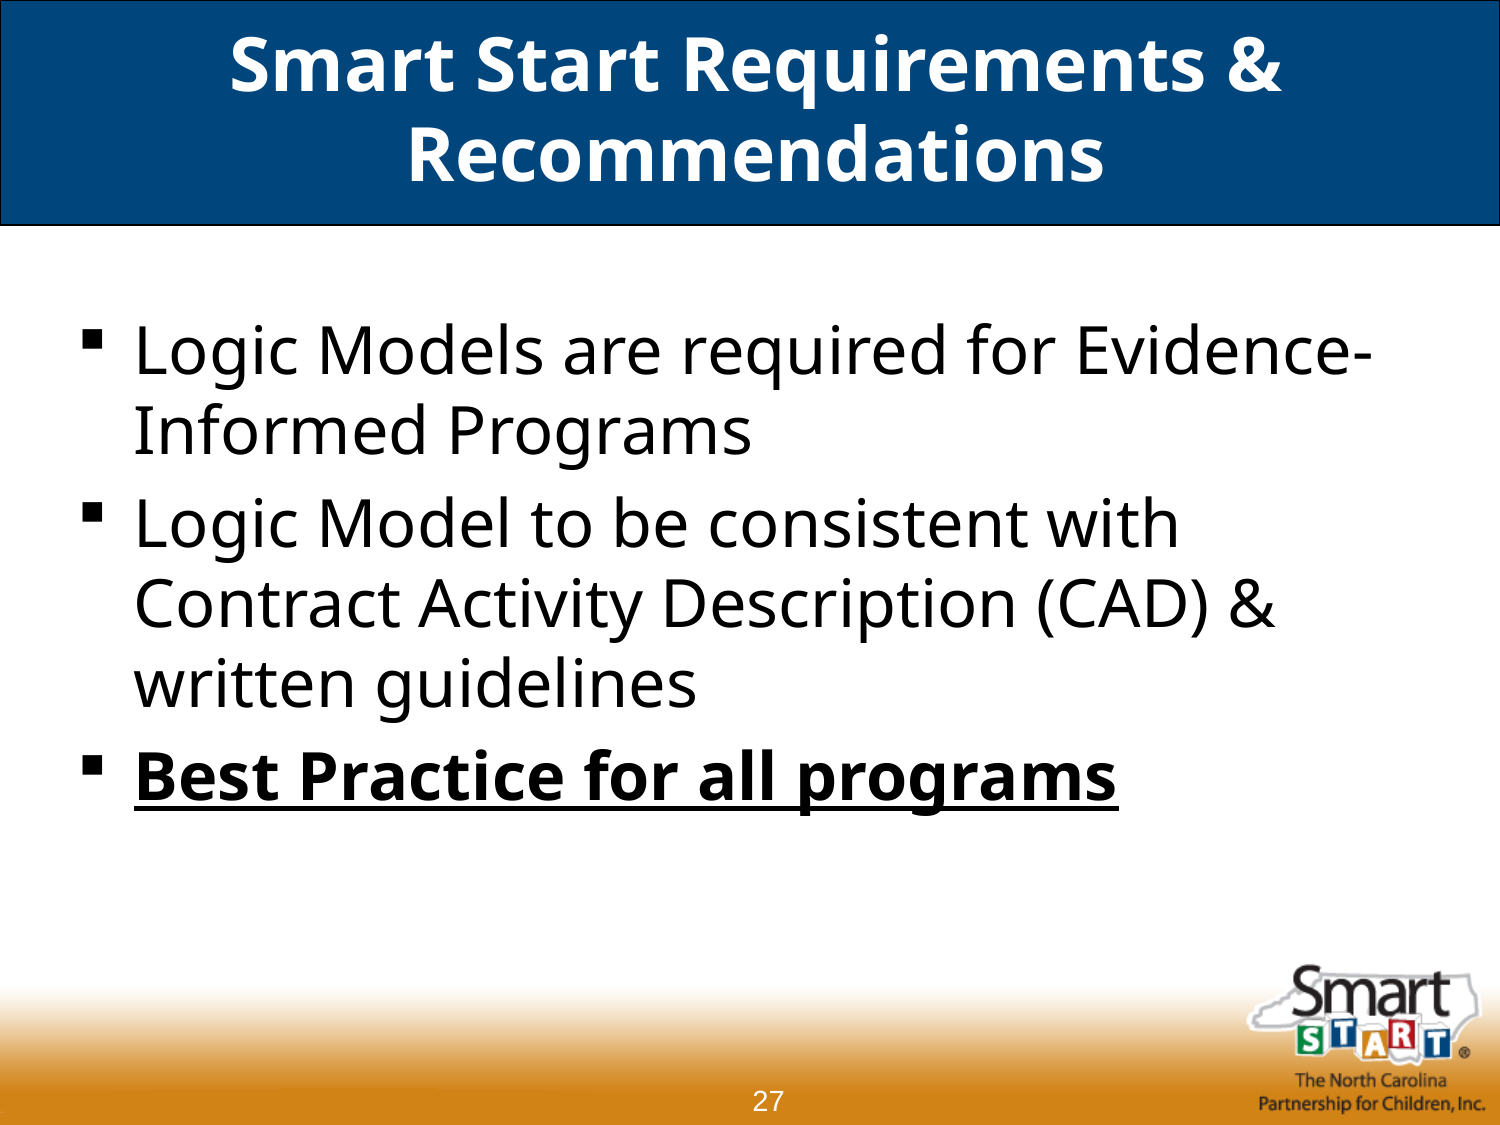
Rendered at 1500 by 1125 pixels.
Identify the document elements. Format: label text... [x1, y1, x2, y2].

slide_number 27 [687, 1074, 801, 1113]
list Logic Models are required for Evidence-Informed Programs Logic Model to be consistent with Contract Activity Description (CAD) & written guidelines Best Practice for all programs [62, 299, 1451, 963]
title Smart Start Requirements & Recommendations [62, 12, 1451, 201]
picture [0, 932, 1500, 1125]
